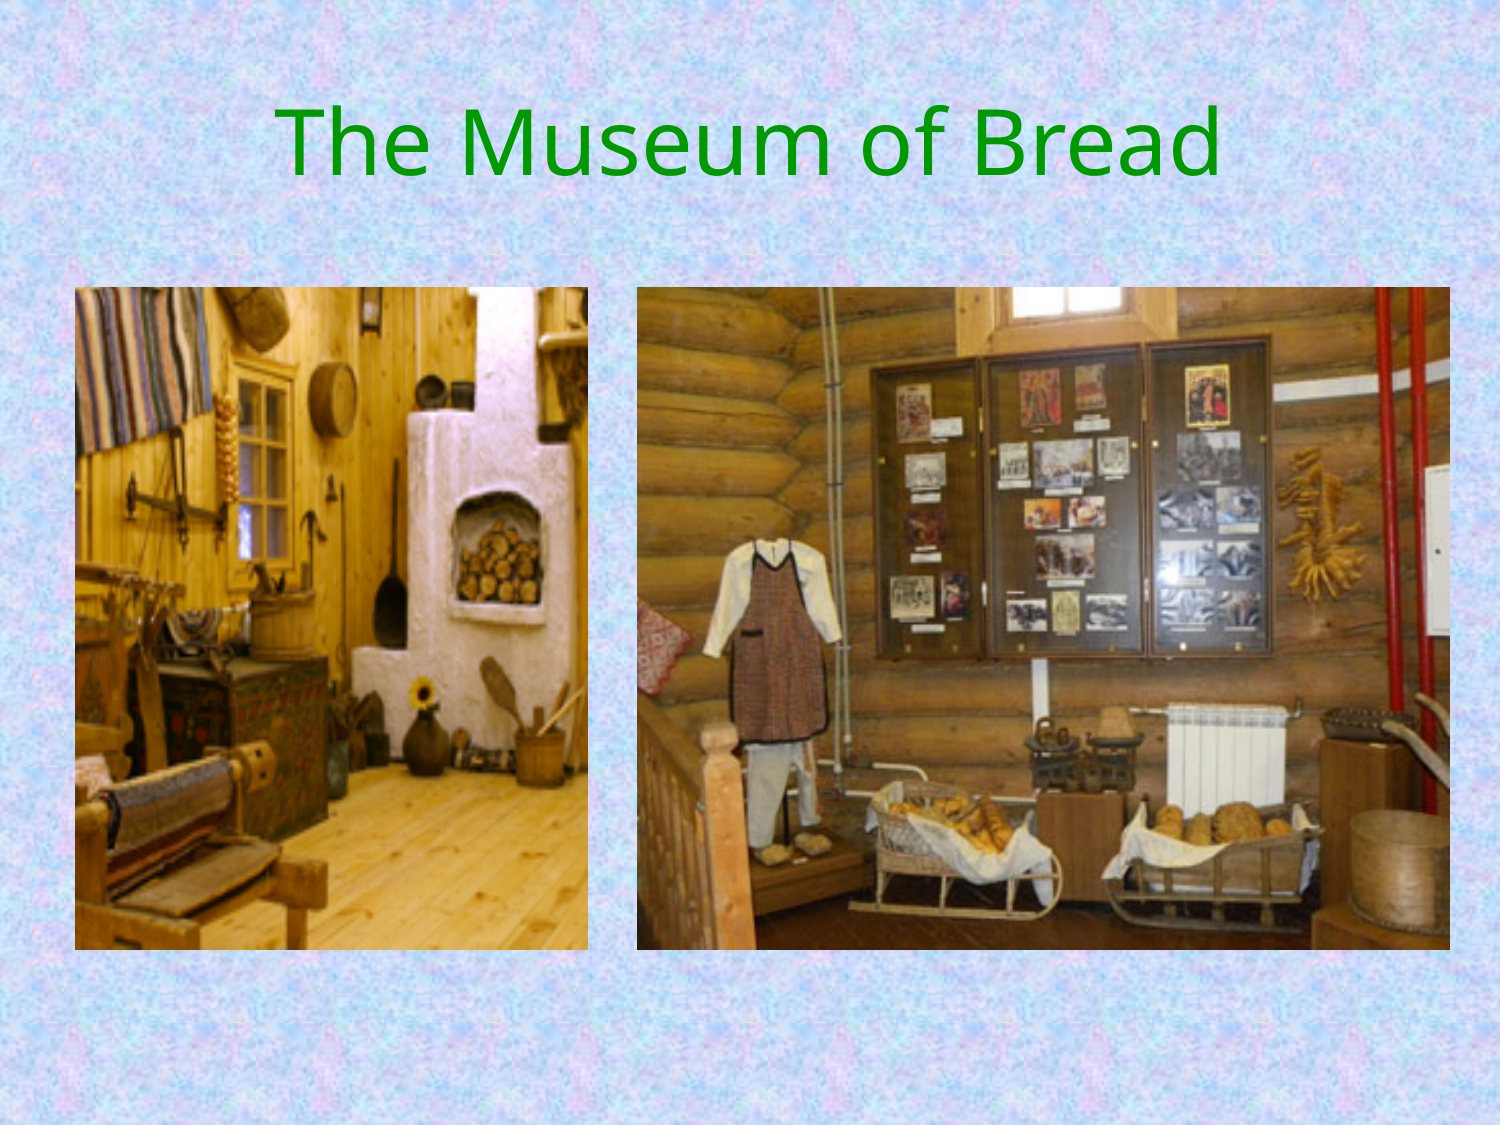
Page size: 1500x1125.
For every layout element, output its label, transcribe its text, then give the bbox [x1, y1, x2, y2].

title The Museum of Bread [74, 44, 1426, 233]
picture [0, 0, 1500, 1125]
